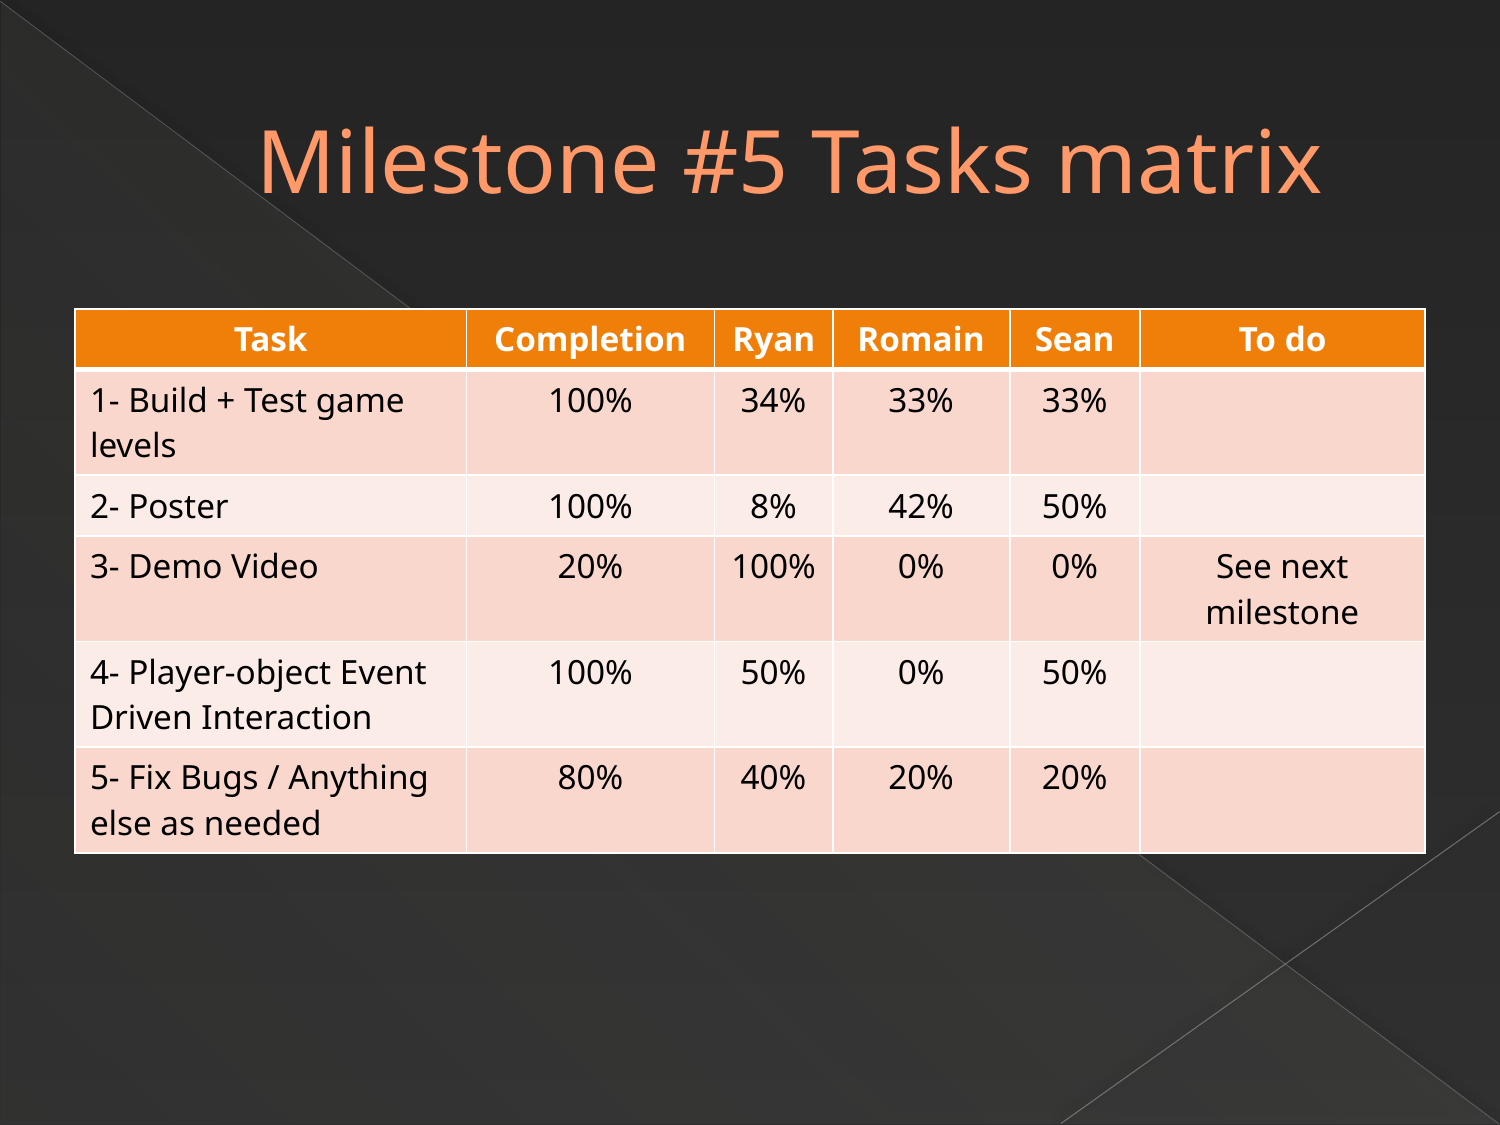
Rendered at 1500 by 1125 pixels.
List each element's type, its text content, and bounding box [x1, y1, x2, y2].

table_cell 0% [834, 642, 1009, 746]
table_cell [1141, 642, 1424, 746]
title Milestone #5 Tasks matrix [75, 43, 1425, 274]
table_cell See next milestone [1141, 537, 1424, 641]
table_header To do [1141, 310, 1424, 367]
table_header Completion [467, 310, 714, 367]
table_cell 4- Player-object Event Driven Interaction [76, 642, 466, 746]
table_cell [1141, 476, 1424, 535]
table_cell [1141, 372, 1424, 474]
table_cell 42% [834, 476, 1009, 535]
table_cell 20% [467, 537, 714, 641]
table_cell 0% [1011, 537, 1139, 641]
table_cell 80% [467, 748, 714, 852]
table_cell 3- Demo Video [76, 537, 466, 641]
table_cell 20% [1011, 748, 1139, 852]
table_cell 40% [715, 748, 832, 852]
table_cell 0% [834, 537, 1009, 641]
table_cell 100% [467, 476, 714, 535]
table_header Sean [1011, 310, 1139, 367]
table_cell 100% [467, 642, 714, 746]
table_header Task [76, 310, 466, 367]
table_cell [1141, 748, 1424, 852]
table_cell 100% [467, 372, 714, 474]
table_cell 2- Poster [76, 476, 466, 535]
table_header Ryan [715, 310, 832, 367]
table_cell 5- Fix Bugs / Anything else as needed [76, 748, 466, 852]
table_cell 50% [1011, 642, 1139, 746]
table_header Romain [834, 310, 1009, 367]
table_cell 1- Build + Test game levels [76, 372, 466, 474]
table_cell 100% [715, 537, 832, 641]
table_cell 33% [1011, 372, 1139, 474]
table_cell 34% [715, 372, 832, 474]
table_cell 33% [834, 372, 1009, 474]
table_cell 8% [715, 476, 832, 535]
table_cell 50% [1011, 476, 1139, 535]
table_cell 20% [834, 748, 1009, 852]
table_cell 50% [715, 642, 832, 746]
